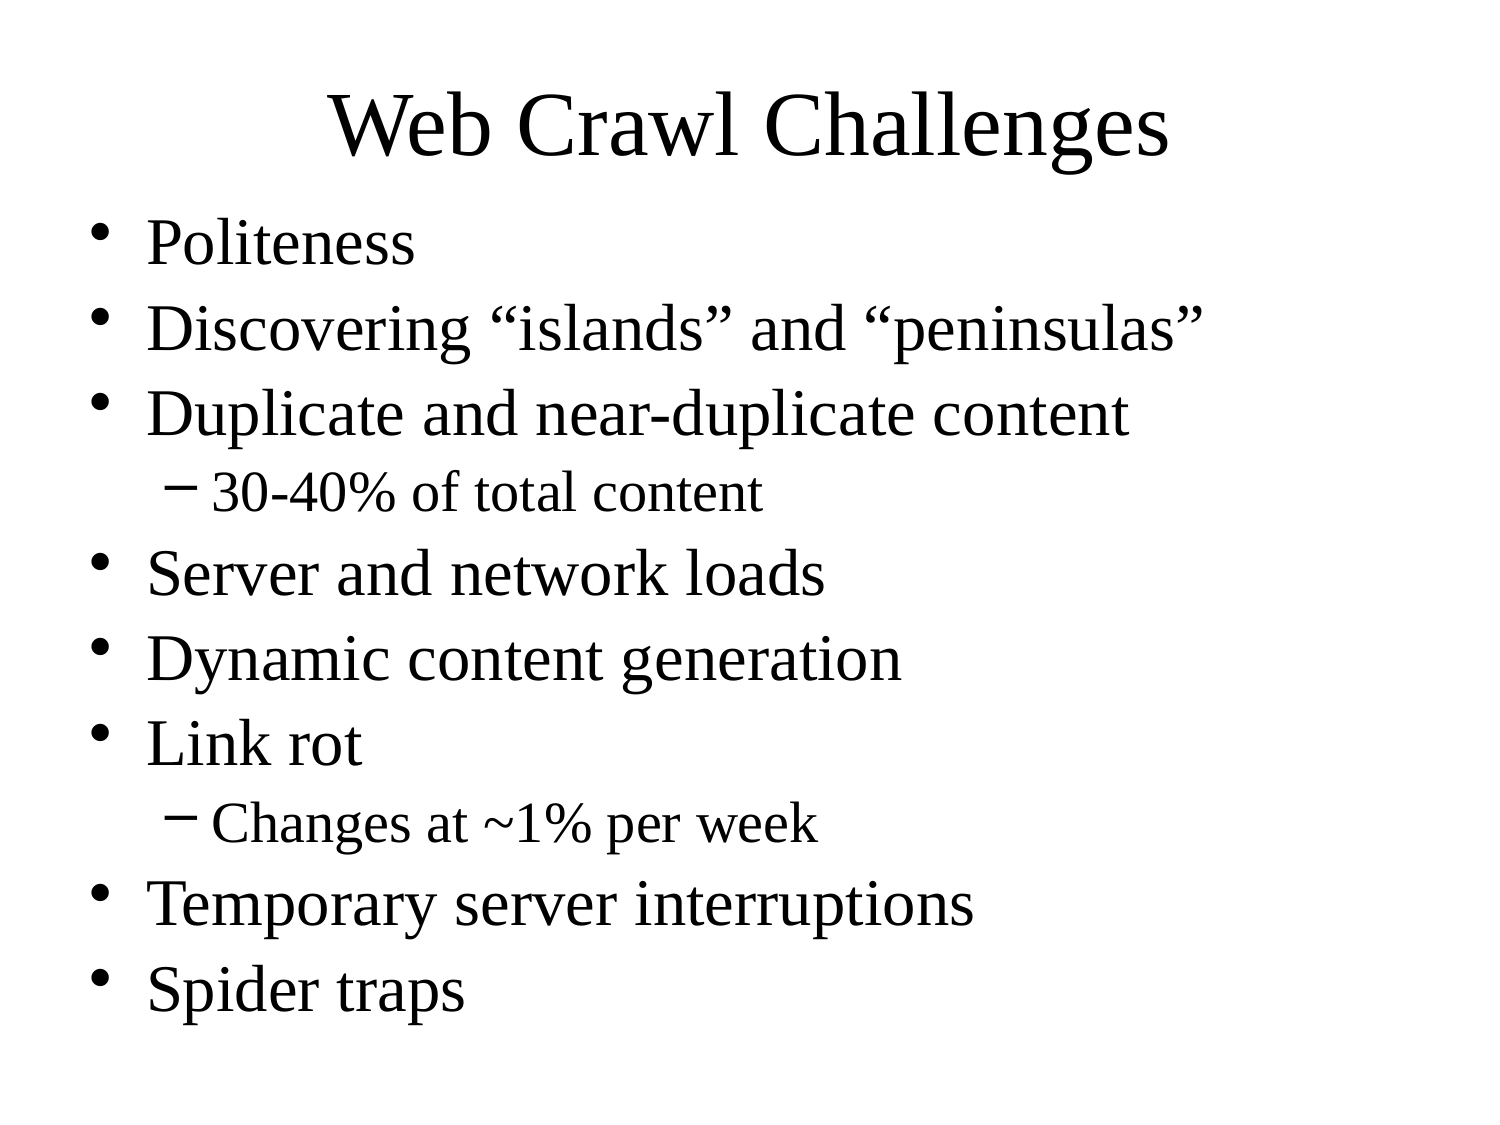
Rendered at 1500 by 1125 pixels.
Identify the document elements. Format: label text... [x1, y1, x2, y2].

list Politeness Discovering “islands” and “peninsulas” Duplicate and near-duplicate content 30-40% of total content Server and network loads Dynamic content generation Link rot Changes at ~1% per week Temporary server interruptions Spider traps [74, 199, 1426, 1026]
title Web Crawl Challenges [74, 24, 1426, 199]
